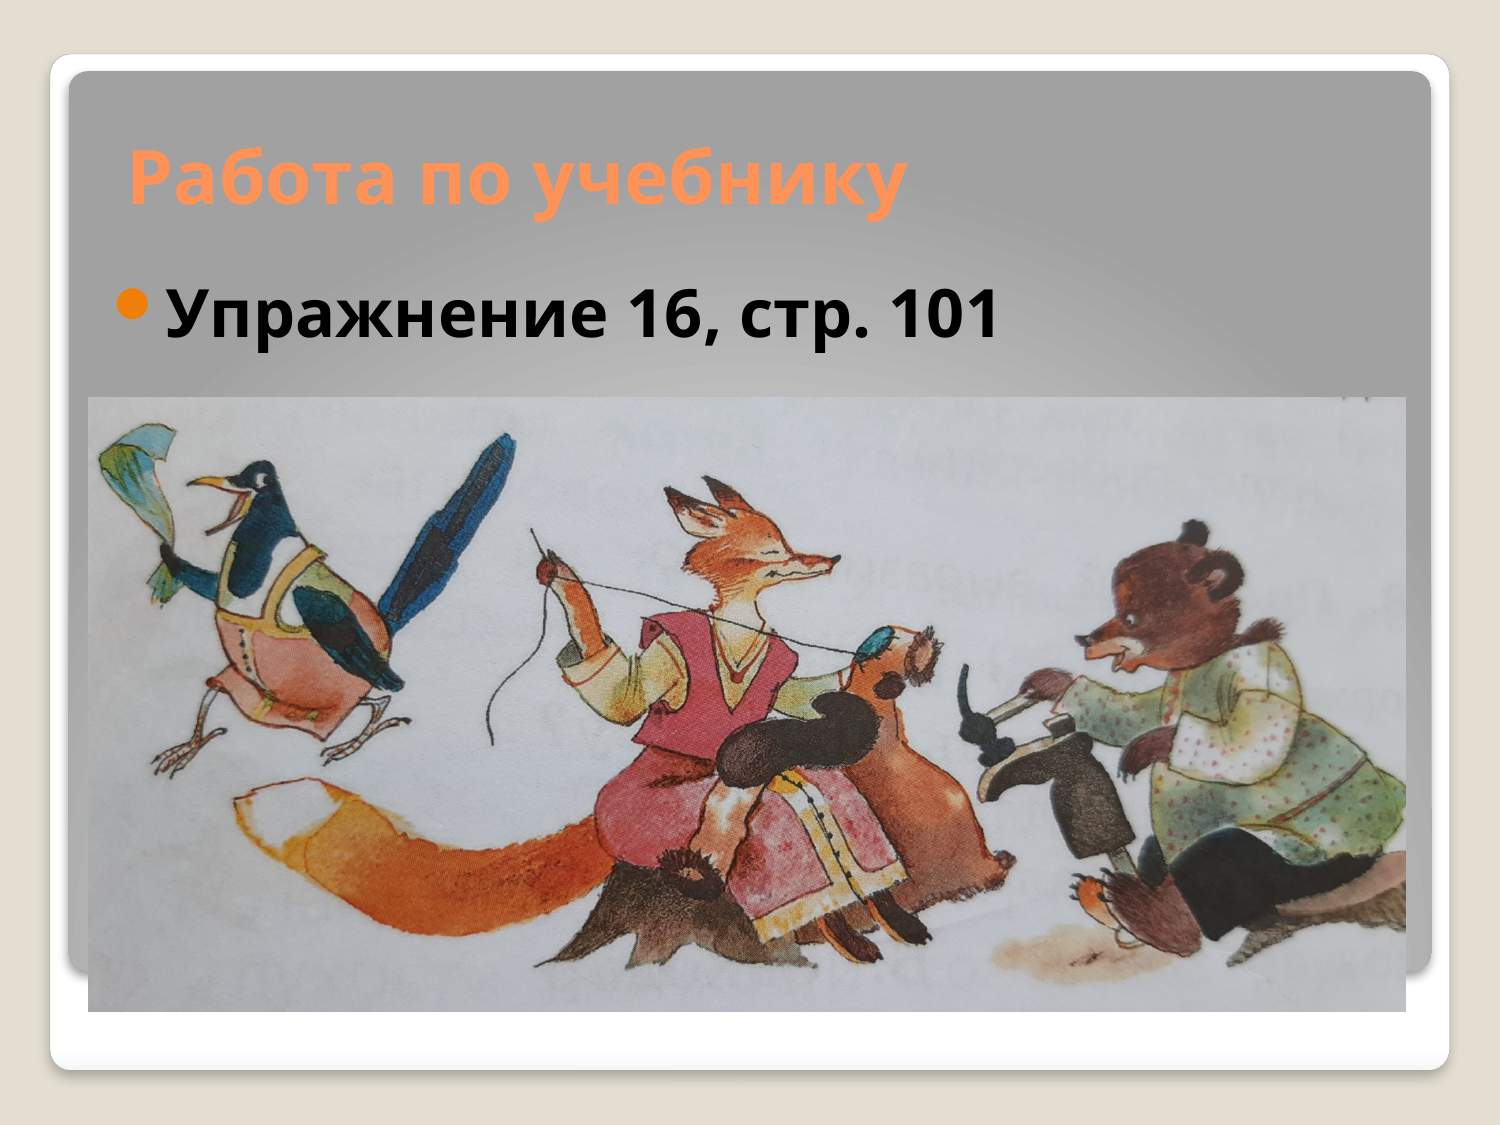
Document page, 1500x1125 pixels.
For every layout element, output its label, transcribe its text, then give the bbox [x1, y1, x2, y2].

title Работа по учебнику [112, 54, 1455, 228]
list Упражнение 16, стр. 101 [82, 255, 1425, 1012]
picture [88, 396, 1406, 1012]
